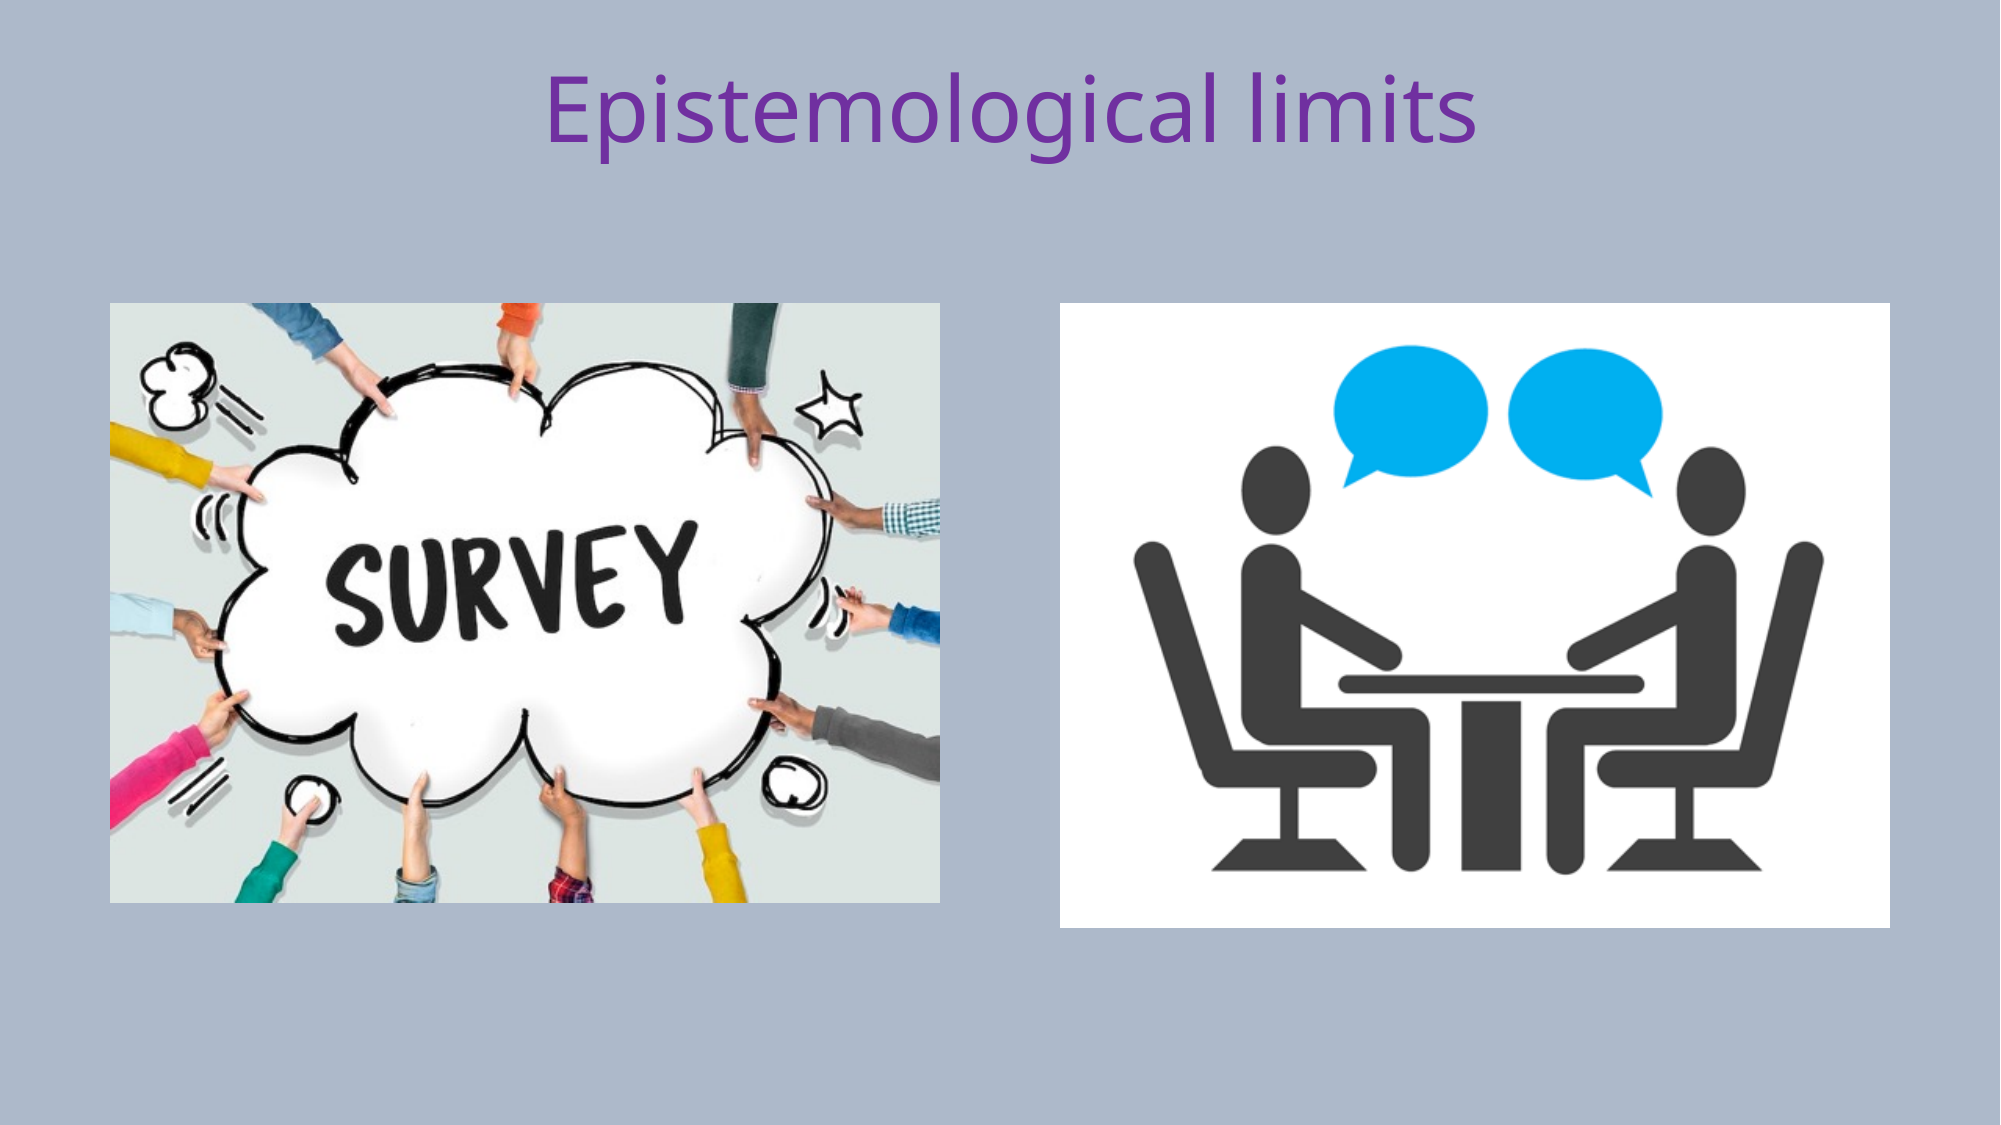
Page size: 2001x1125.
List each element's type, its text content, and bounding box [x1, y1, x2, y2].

title Epistemological limits [133, 23, 1890, 202]
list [110, 303, 940, 903]
picture [1060, 303, 1890, 928]
